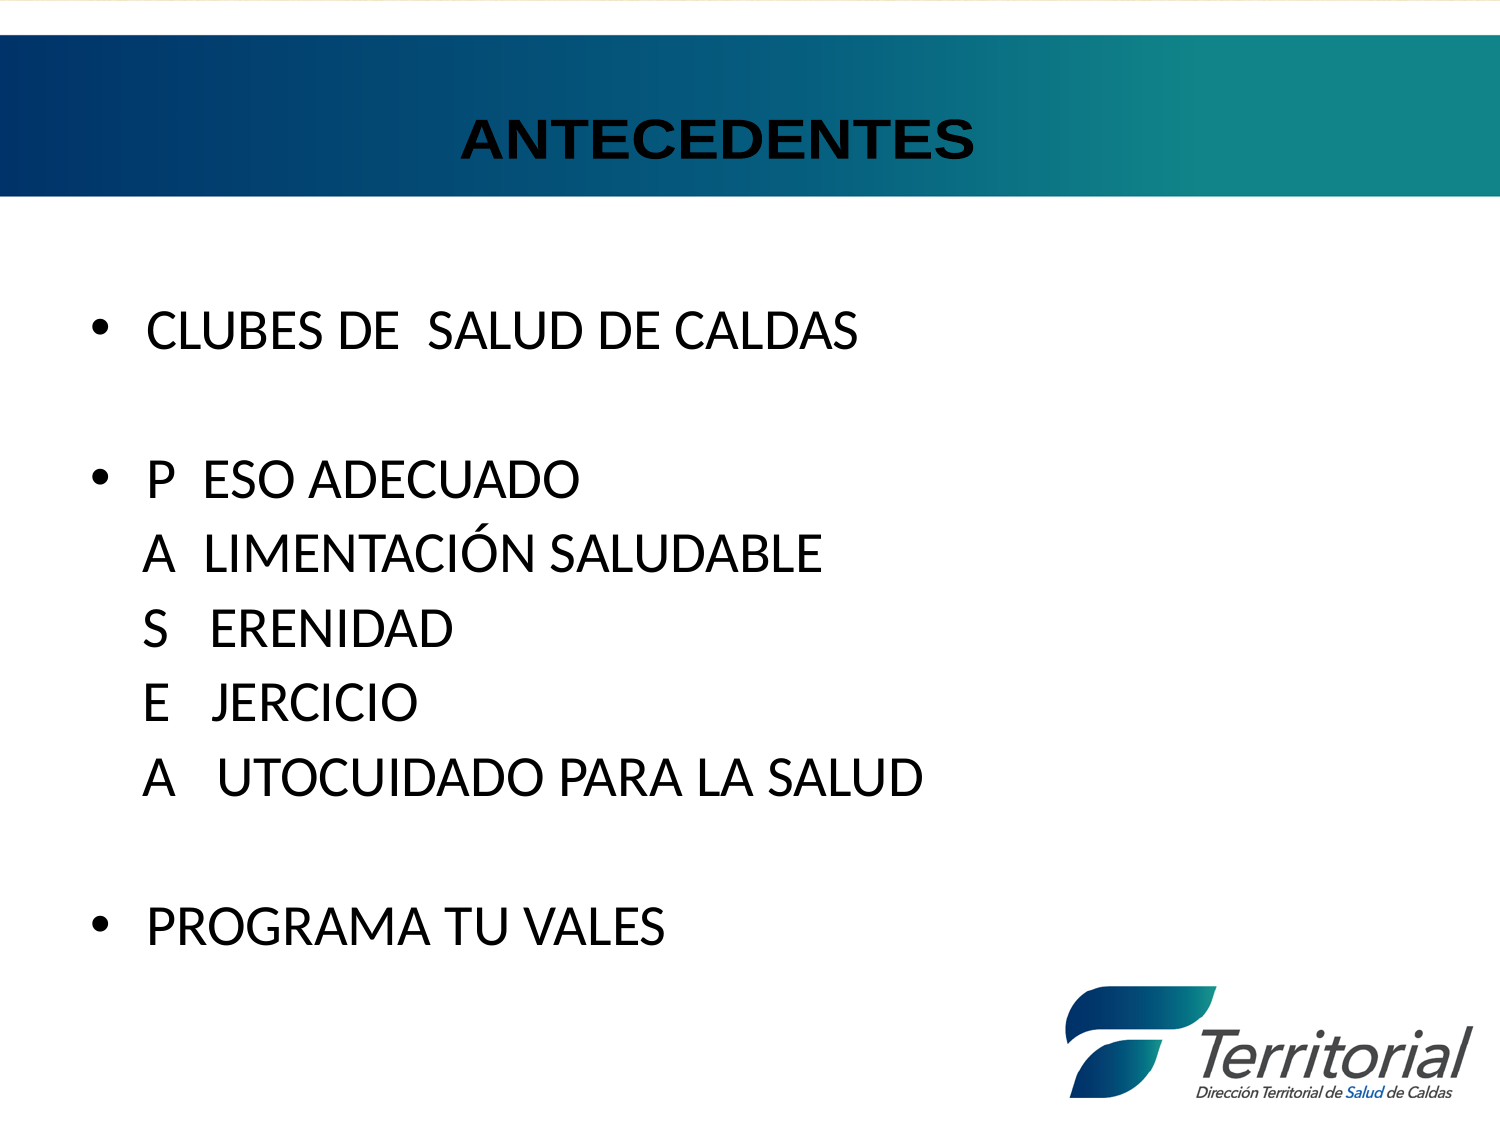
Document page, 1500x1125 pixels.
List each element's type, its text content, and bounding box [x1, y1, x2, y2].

list CLUBES DE SALUD DE CALDAS P ESO ADECUADO A LIMENTACIÓN SALUDABLE S ERENIDAD E JERCICIO A UTOCUIDADO PARA LA SALUD PROGRAMA TU VALES [75, 291, 1425, 1035]
picture [0, 0, 1500, 1125]
